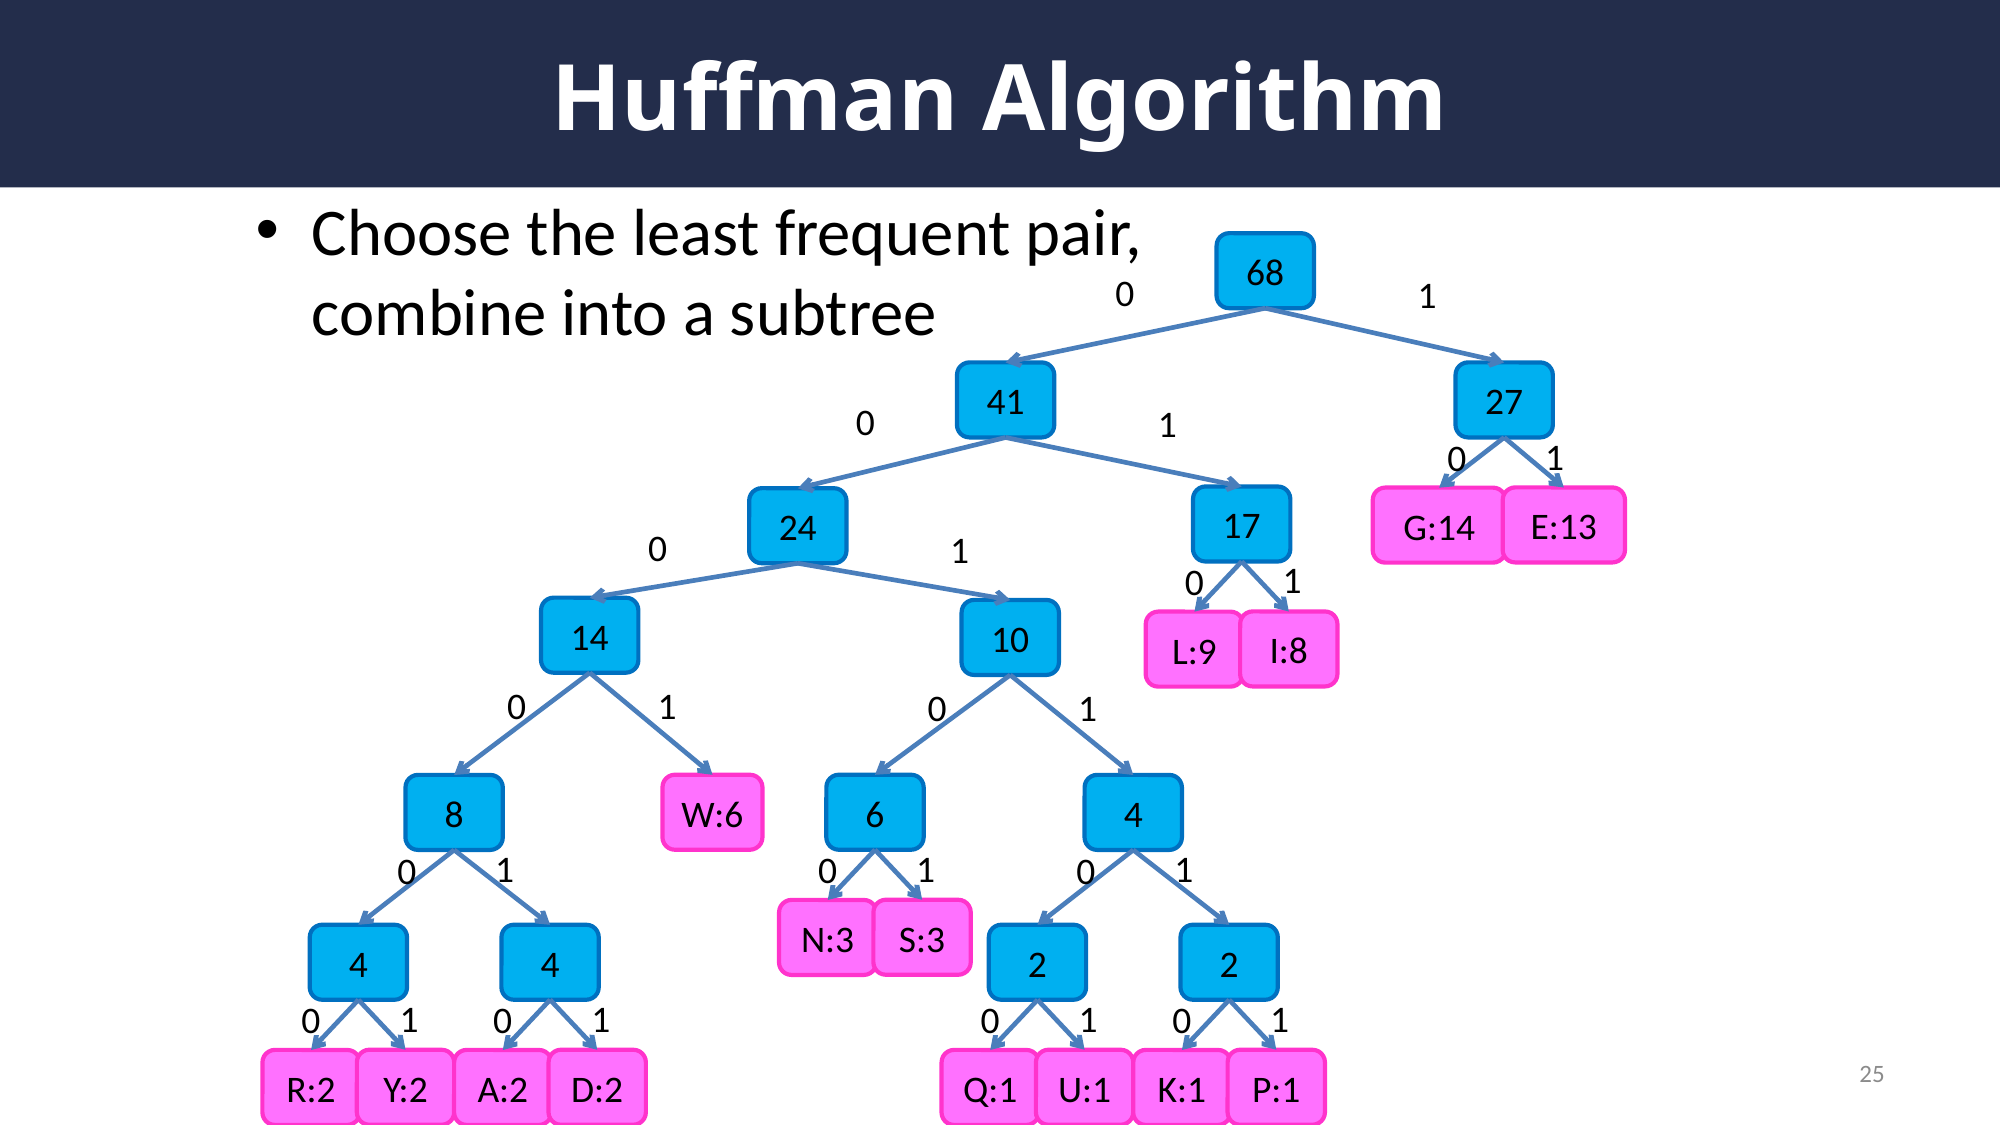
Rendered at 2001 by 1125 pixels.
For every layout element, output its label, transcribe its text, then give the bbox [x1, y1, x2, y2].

list Choose the least frequent pair, combine into a subtree [240, 174, 1350, 363]
title Huffman Algorithm [99, 24, 1900, 163]
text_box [262, 232, 1626, 1125]
slide_number 25 [1629, 1042, 1900, 1103]
